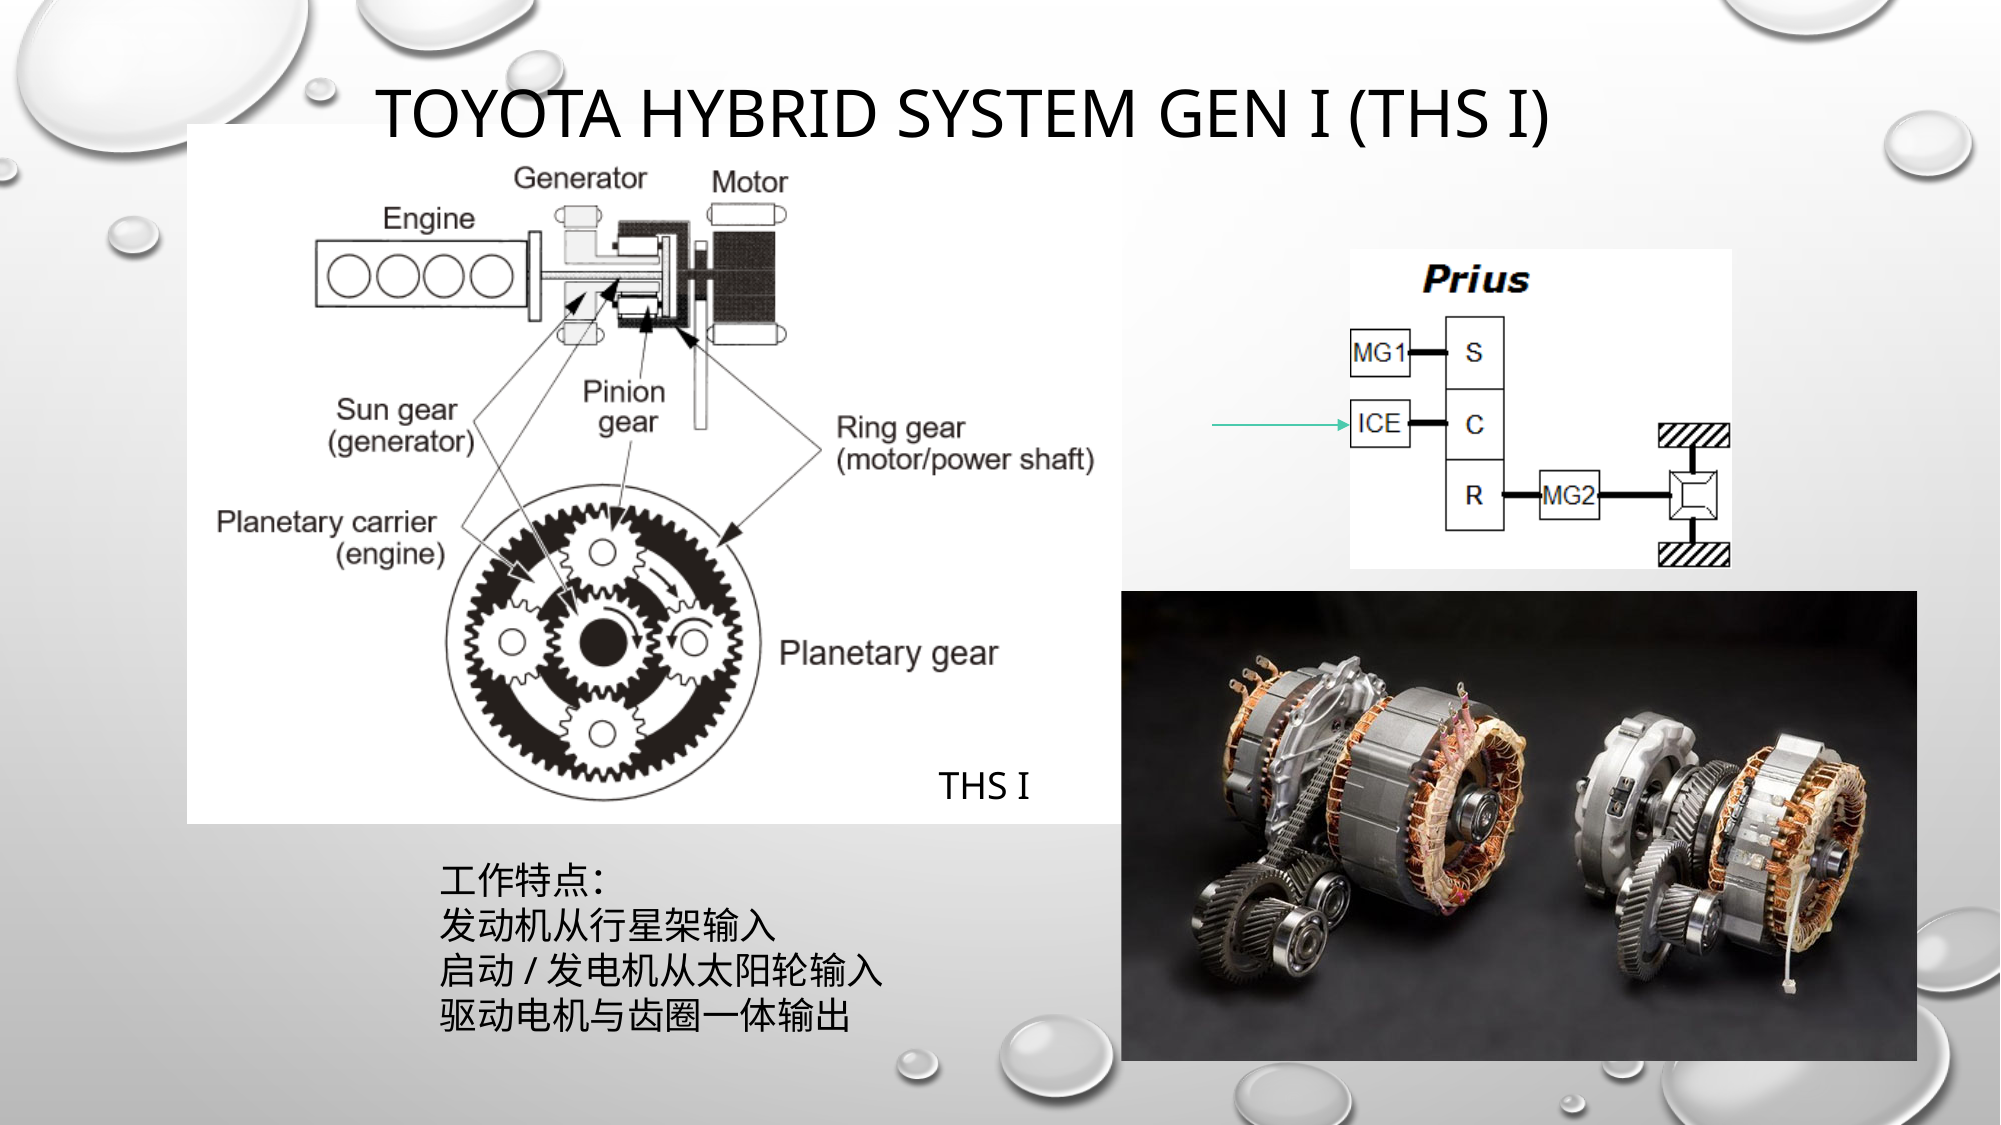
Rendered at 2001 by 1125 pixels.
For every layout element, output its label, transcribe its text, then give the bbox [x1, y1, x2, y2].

picture [0, 0, 2000, 1125]
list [1349, 249, 1732, 569]
text_box 工作特点： 发动机从行星架输入 启动/发电机从太阳轮输入 驱动电机与齿圈一体输出 [424, 849, 1115, 1045]
title Toyota Hybrid System Gen I (THS I) [324, 45, 1600, 188]
